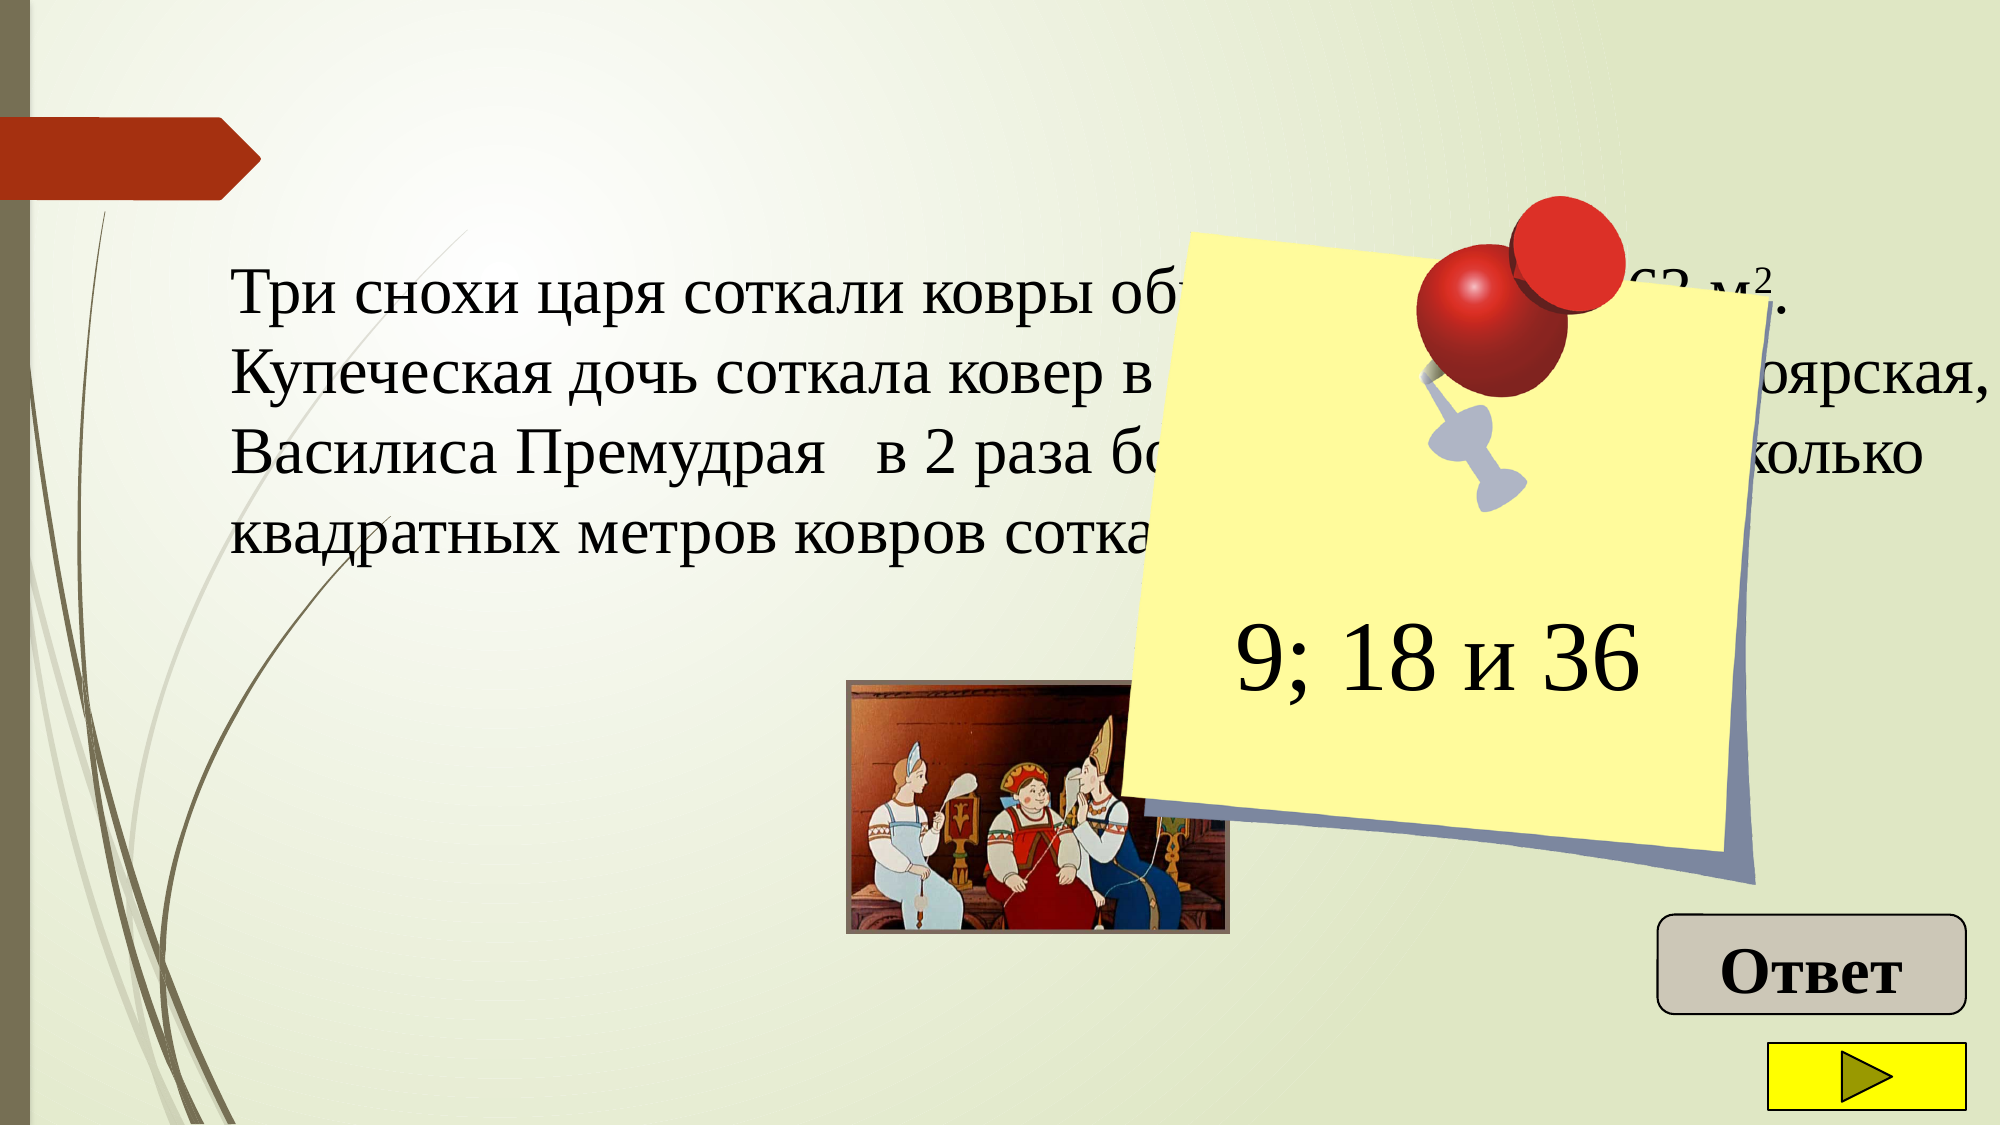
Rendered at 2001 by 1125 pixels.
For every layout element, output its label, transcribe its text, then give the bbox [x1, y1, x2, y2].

text_box Три снохи царя соткали ковры общей площадью 63 м2. Купеческая дочь соткала ковер в 2 раза больше, чем боярская, а Василиса Премудрая в 2 раза больше купеческой. Сколько квадратных метров ковров соткала каждая ? [1776, 239, 2000, 665]
text_box Три снохи царя соткали ковры общей площадью 63 м2. Купеческая дочь соткала ковер в 2 раза больше, чем боярская, а Василиса Премудрая в 2 раза больше купеческой. Сколько квадратных метров ковров соткала каждая ? [215, 239, 1116, 665]
picture [846, 195, 1773, 935]
text_box [1767, 1043, 1967, 1111]
text_box Ответ [1657, 914, 1966, 1015]
